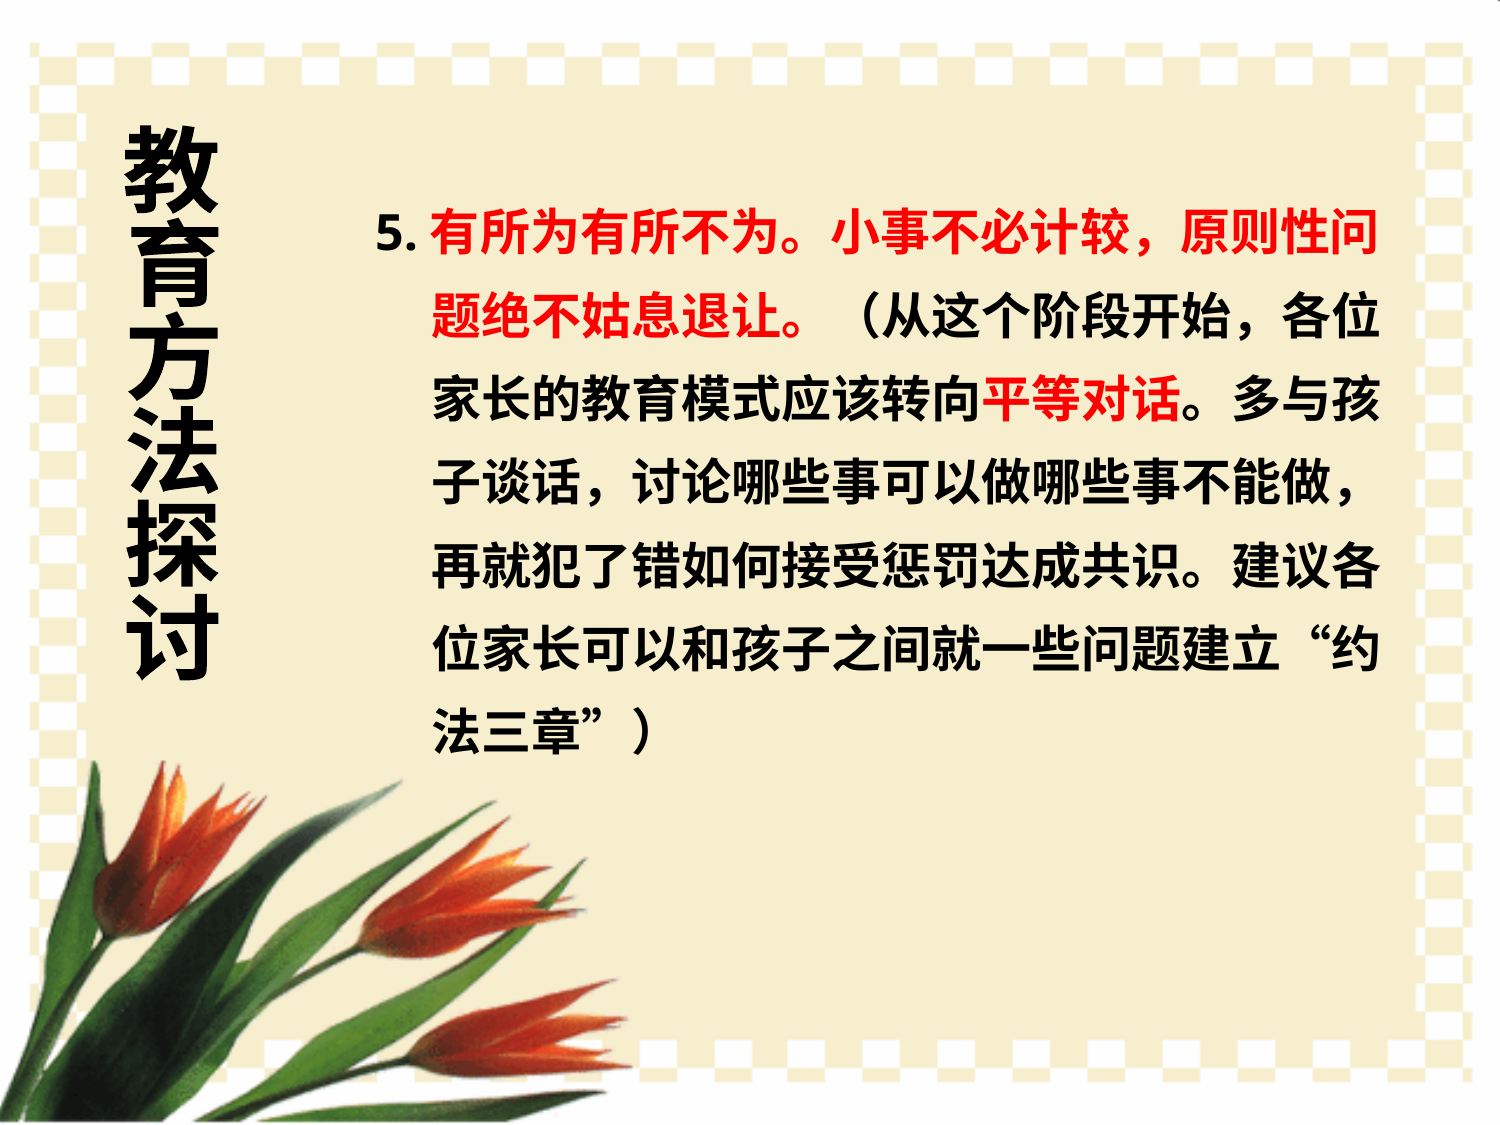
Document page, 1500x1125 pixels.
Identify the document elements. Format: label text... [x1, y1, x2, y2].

list 5.有所为有所不为。小事不必计较，原则性问题绝不姑息退让。（从这个阶段开始，各位家长的教育模式应该转向平等对话。多与孩子谈话，讨论哪些事可以做哪些事不能做，再就犯了错如何接受惩罚达成共识。建议各位家长可以和孩子之间就一些问题建立“约法三章”） [359, 89, 1436, 766]
picture [0, 0, 1500, 1125]
